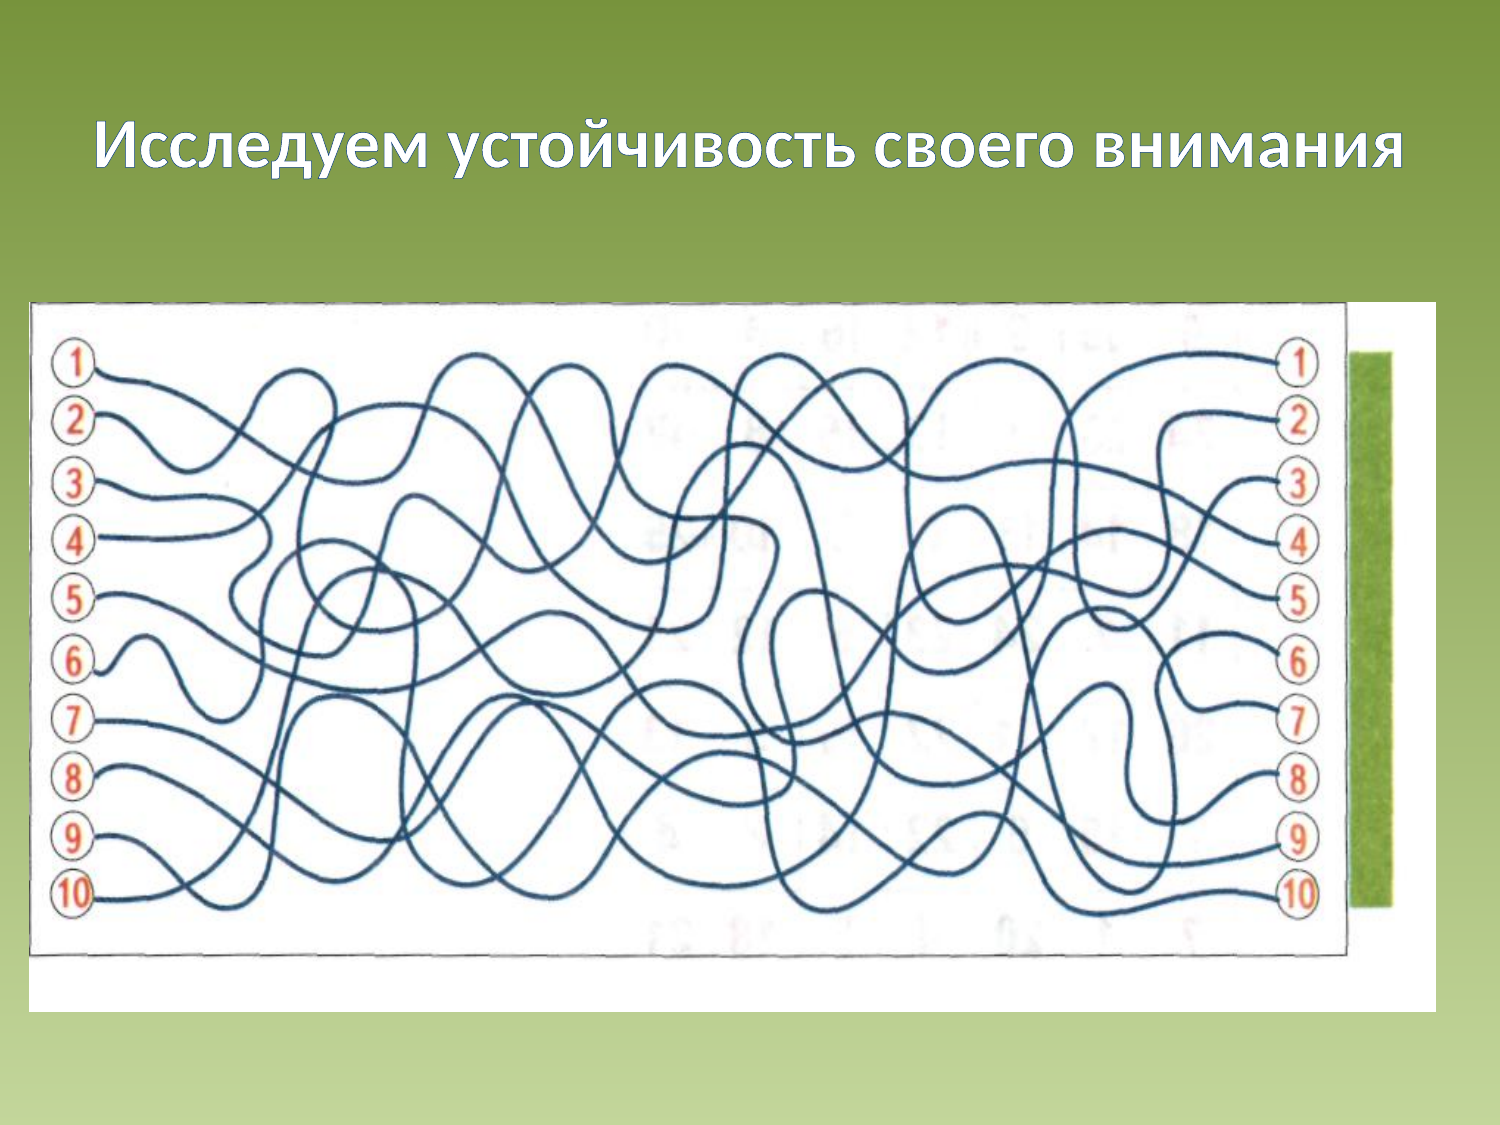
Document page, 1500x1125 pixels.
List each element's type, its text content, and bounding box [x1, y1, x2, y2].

title Исследуем устойчивость своего внимания [75, 45, 1425, 233]
picture [29, 302, 1436, 1012]
